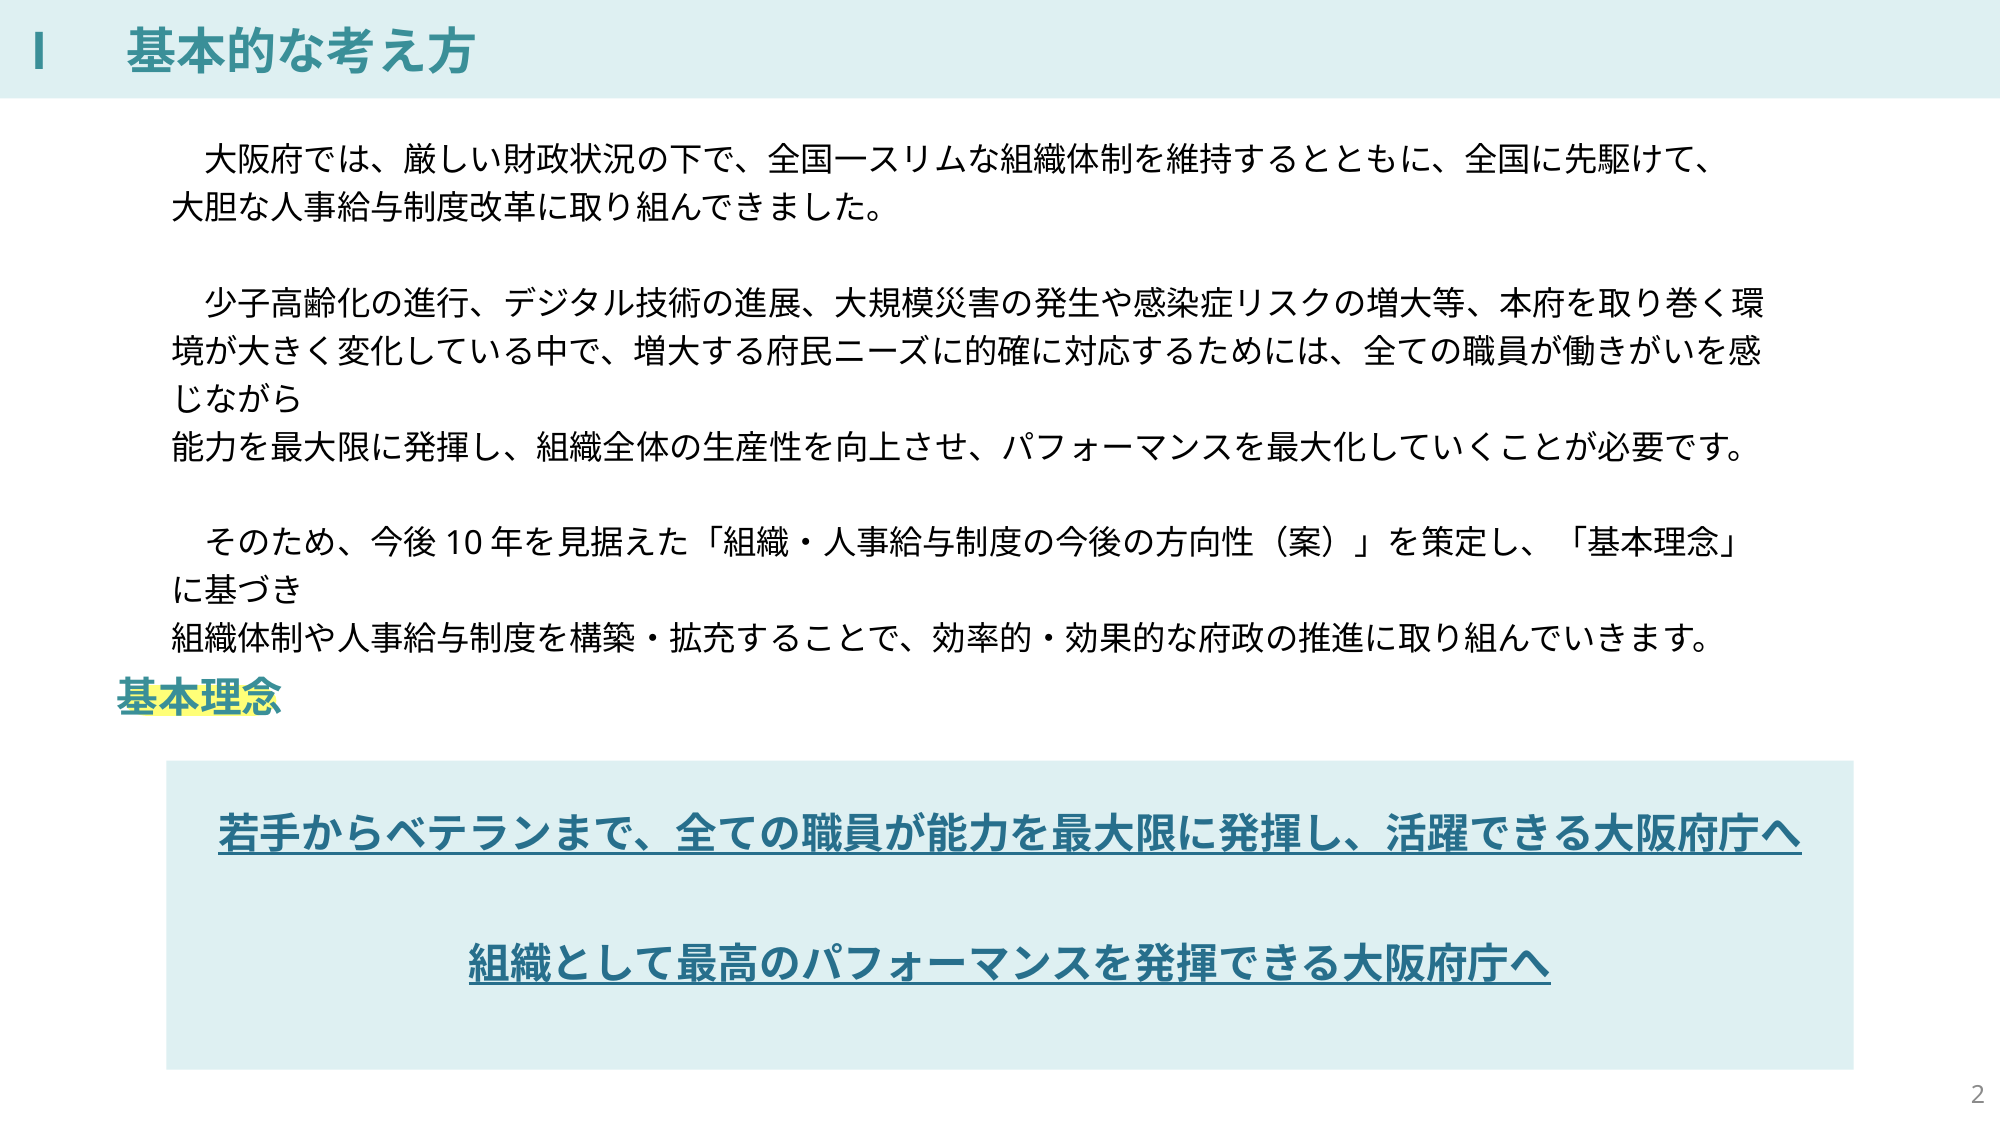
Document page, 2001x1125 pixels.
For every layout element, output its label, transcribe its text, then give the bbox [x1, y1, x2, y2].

slide_number 1 [1550, 1066, 2000, 1125]
text_box 大阪府では、厳しい財政状況の下で、全国一スリムな組織体制を維持するとともに、全国に先駆けて、 大胆な人事給与制度改革に取り組んできました。 少子高齢化の進行、デジタル技術の進展、大規模災害の発生や感染症リスクの増大等、本府を取り巻く環境が大きく変化している中で、増大する府民ニーズに的確に対応するためには、全ての職員が働きがいを感じながら 能力を最大限に発揮し、組織全体の生産性を向上させ、パフォーマンスを最大化していくことが必要です。 そのため、今後10年を見据えた「組織・人事給与制度の今後の方向性（案）」を策定し、「基本理念」に基づき 組織体制や人事給与制度を構築・拡充することで、効率的・効果的な府政の推進に取り組んでいきます。 [155, 143, 1797, 644]
text_box Ⅰ 基本的な考え方 [0, 0, 2000, 99]
text_box 基本理念 [101, 663, 299, 729]
text_box 若手からベテランまで、全ての職員が能力を最大限に発揮し、活躍できる大阪府庁へ 組織として最高のパフォーマンスを発揮できる大阪府庁へ [165, 760, 1855, 1071]
